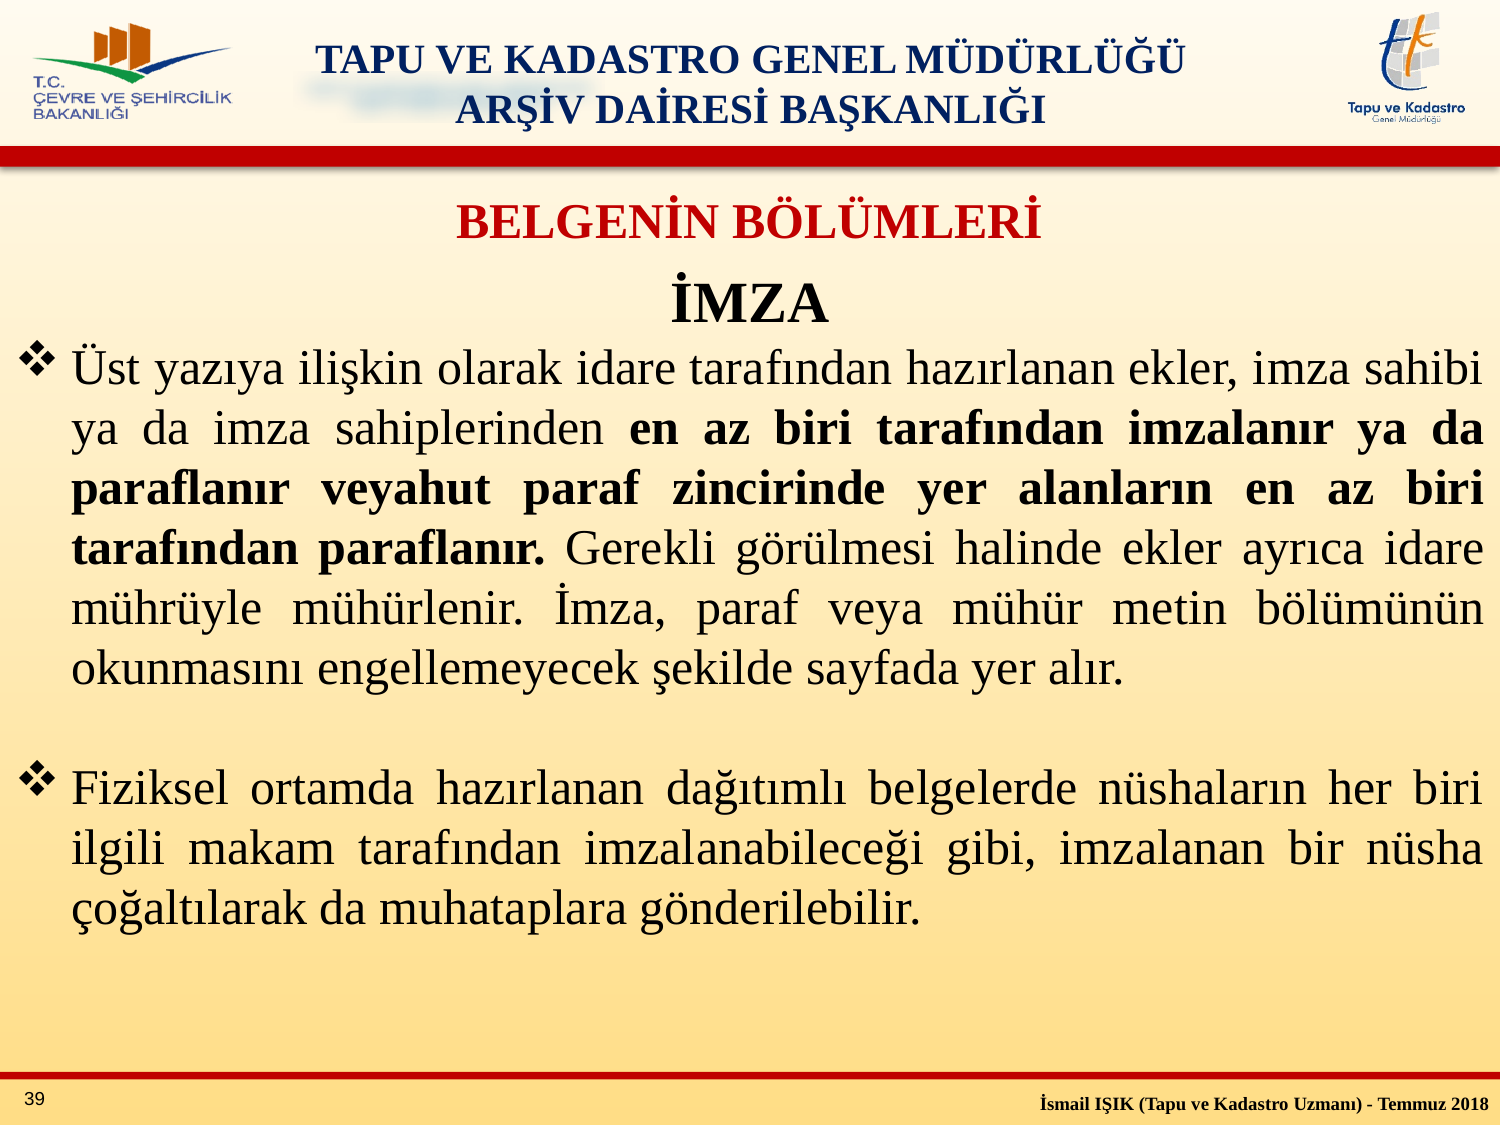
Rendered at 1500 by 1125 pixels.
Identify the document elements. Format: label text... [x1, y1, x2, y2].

picture [1332, 3, 1479, 141]
text_box İMZA Üst yazıya ilişkin olarak idare tarafından hazırlanan ekler, imza sahibi ya da imza sahiplerinden en az biri tarafından imzalanır ya da paraflanır veyahut paraf zincirinde yer alanların en az biri tarafından paraflanır. Gerekli görülmesi halinde ekler ayrıca idare mührüyle mühürlenir. İmza, paraf veya mühür metin bölümünün okunmasını engellemeyecek şekilde sayfada yer alır. Fiziksel ortamda hazırlanan dağıtımlı belgelerde nüshaların her biri ilgili makam tarafından imzalanabileceği gibi, imzalanan bir nüsha çoğaltılarak da muhataplara gönderilebilir. [0, 256, 1500, 1002]
text_box BELGENİN BÖLÜMLERİ [0, 168, 1500, 256]
picture [32, 23, 233, 119]
